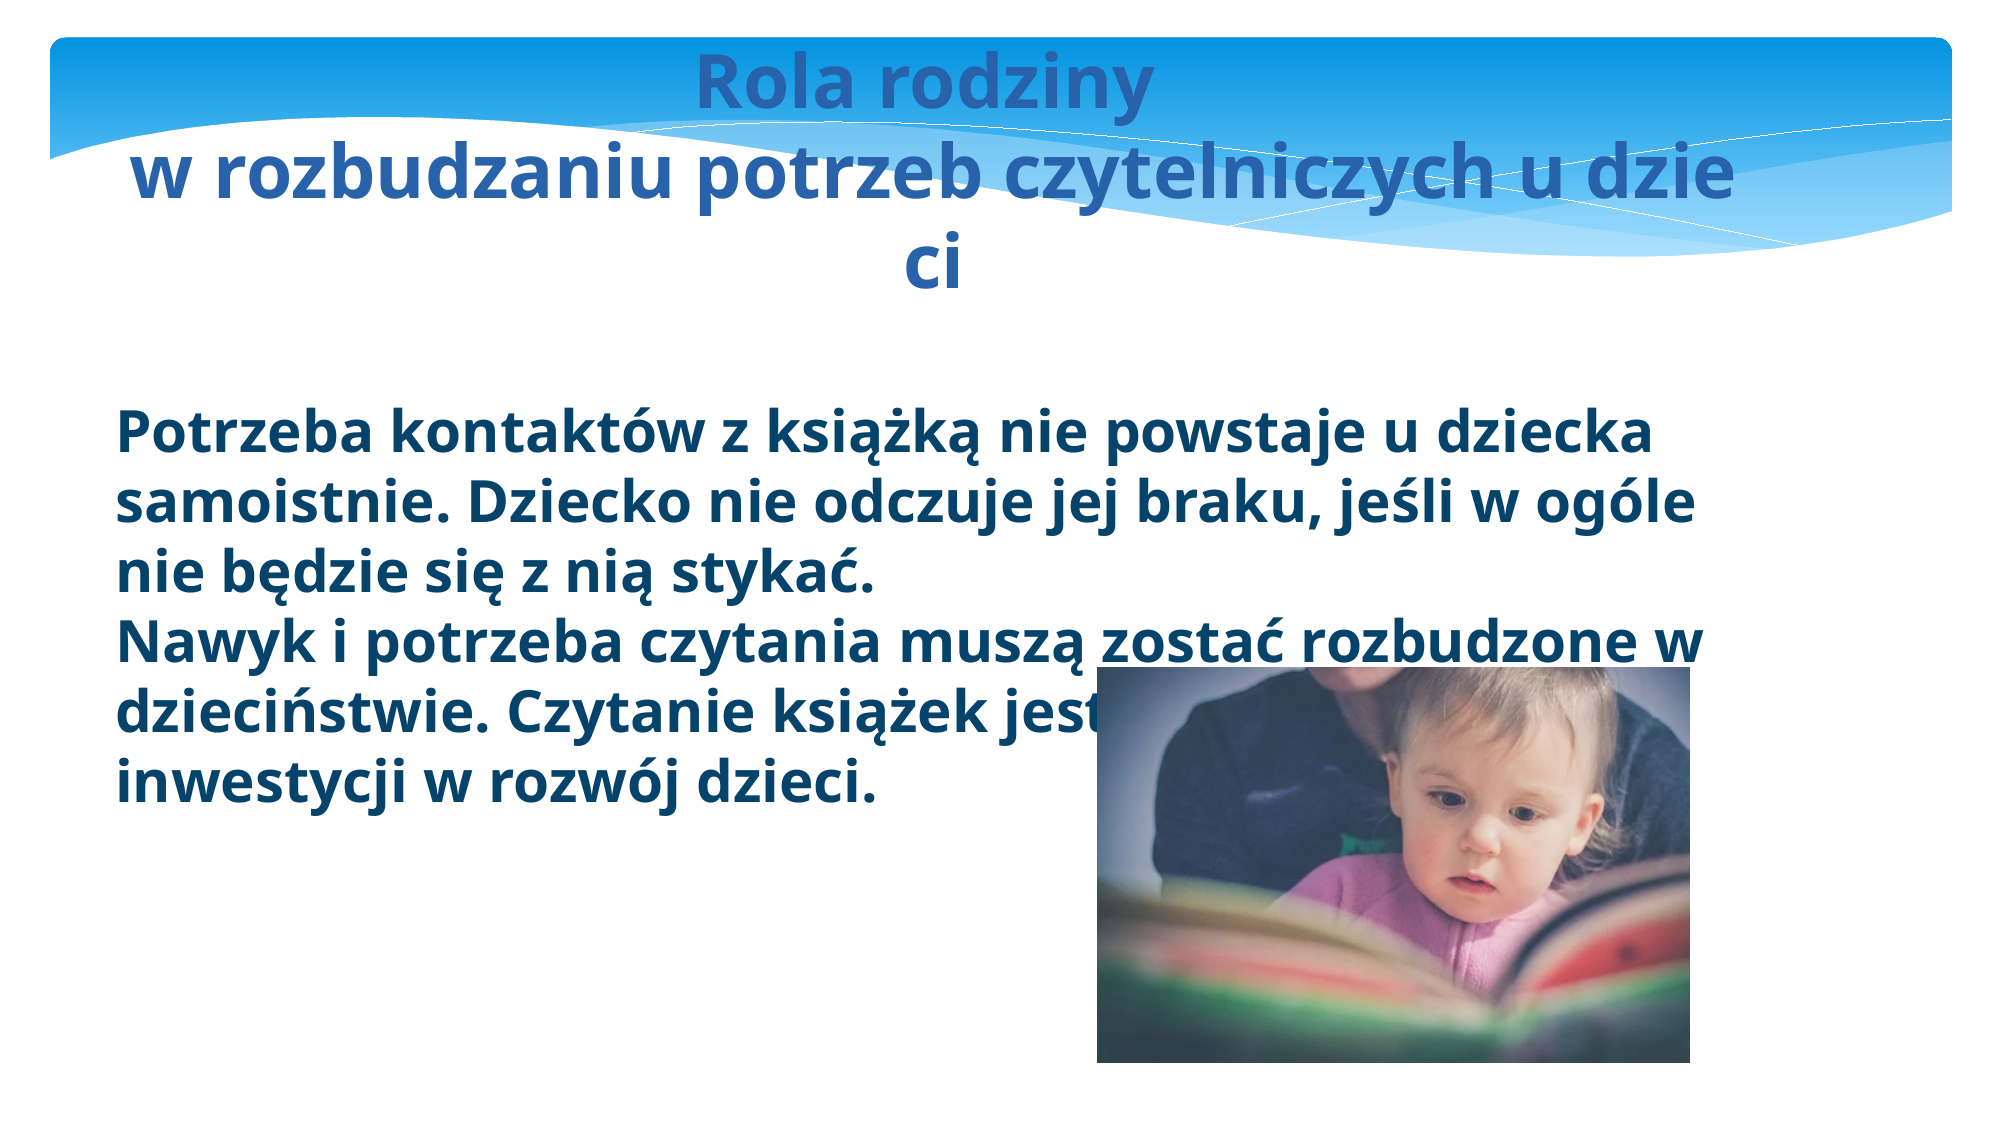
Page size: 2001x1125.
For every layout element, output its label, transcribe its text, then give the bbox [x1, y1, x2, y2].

picture [1097, 666, 1690, 1063]
text_box Rola rodziny w rozbudzaniu potrzeb czytelniczych u dzieci Potrzeba kontaktów z książką nie powstaje u dziecka samoistnie. Dziecko nie odczuje jej braku, jeśli w ogóle nie będzie się z nią stykać. Nawyk i potrzeba czytania muszą zostać rozbudzone w dzieciństwie. Czytanie książek jest jedną z pierwszych inwestycji w rozwój dzieci. [100, 26, 1769, 1117]
